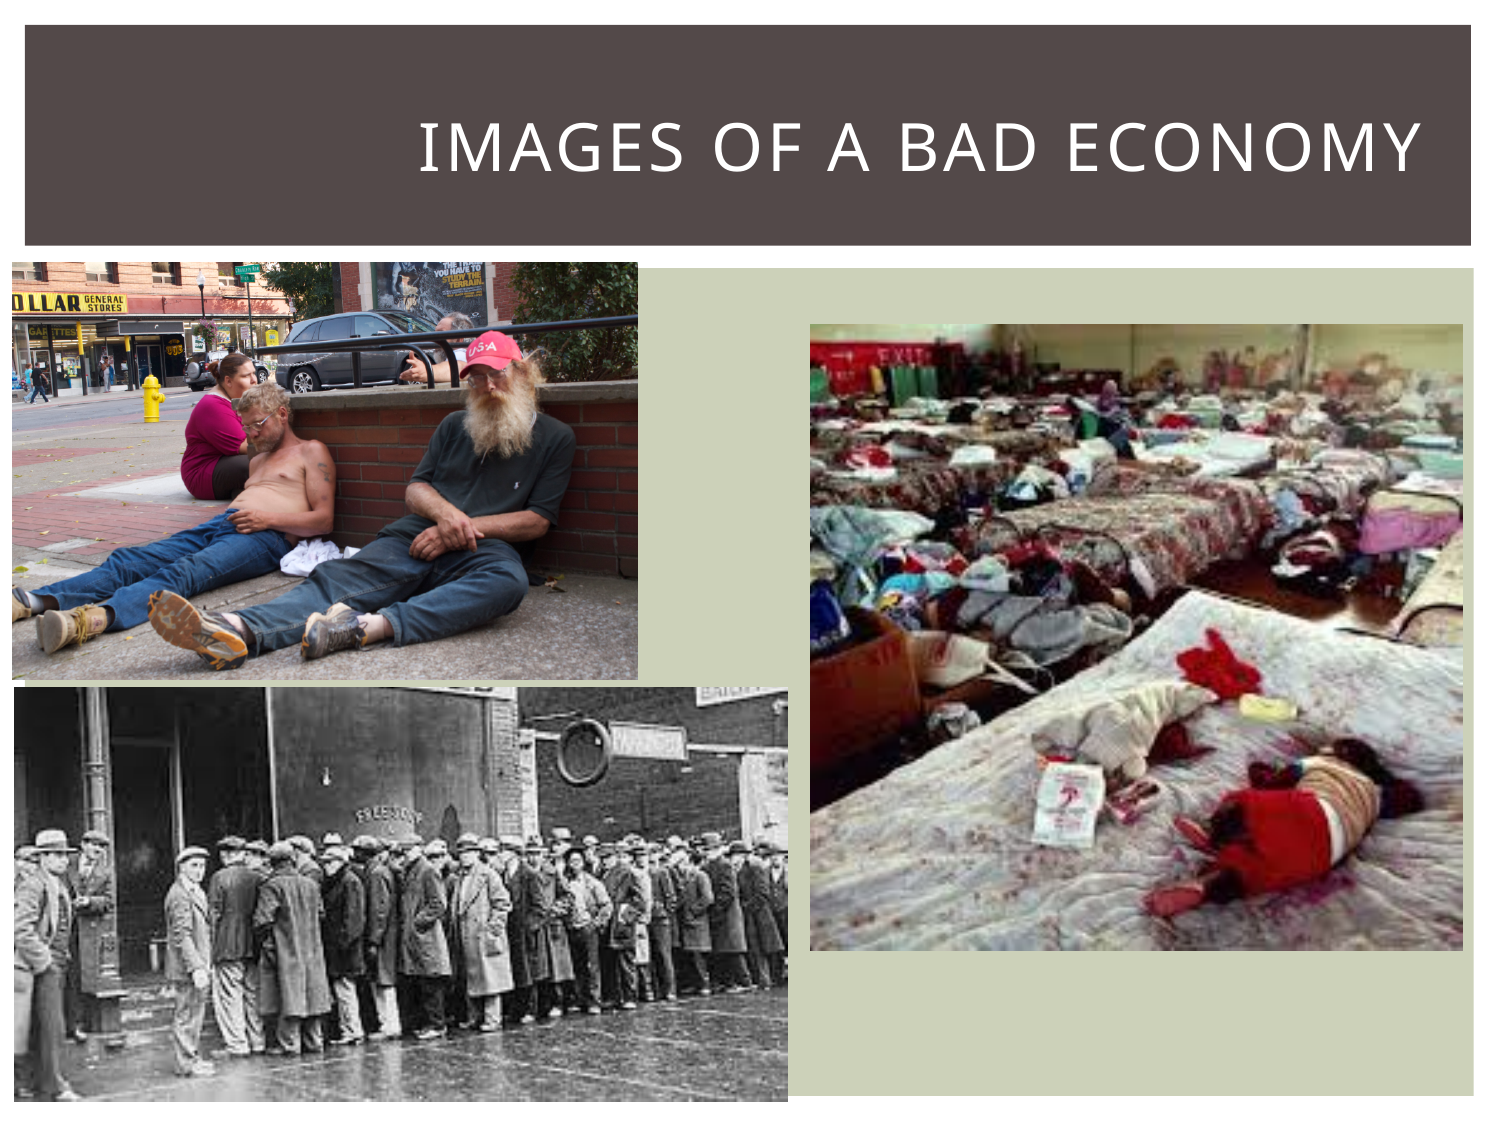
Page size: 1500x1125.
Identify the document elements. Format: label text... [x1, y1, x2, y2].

title Images of a Bad economy [784, 58, 1438, 232]
picture [810, 324, 1463, 952]
text_box [10, 0, 784, 494]
picture [13, 687, 788, 1102]
picture [12, 262, 639, 680]
